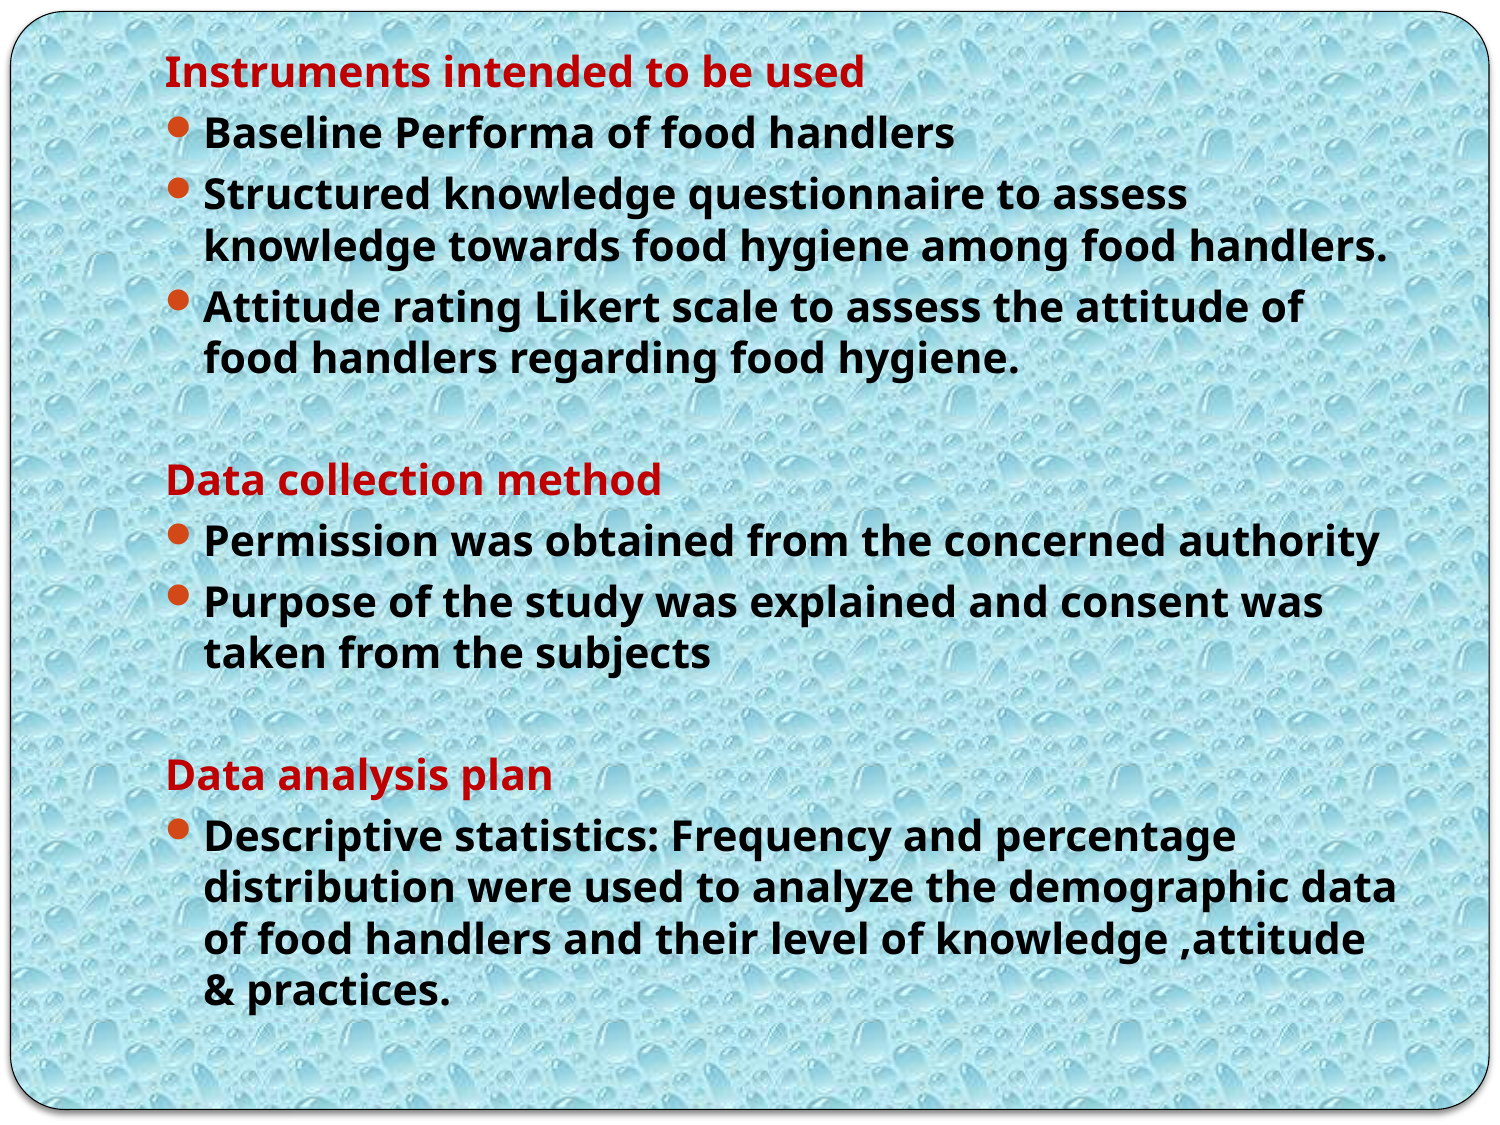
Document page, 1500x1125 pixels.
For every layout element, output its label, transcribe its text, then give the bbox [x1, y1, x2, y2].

list Instruments intended to be used Baseline Performa of food handlers Structured knowledge questionnaire to assess knowledge towards food hygiene among food handlers. Attitude rating Likert scale to assess the attitude of food handlers regarding food hygiene. Data collection method Permission was obtained from the concerned authority Purpose of the study was explained and consent was taken from the subjects Data analysis plan Descriptive statistics: Frequency and percentage distribution were used to analyze the demographic data of food handlers and their level of knowledge ,attitude & practices. [150, 37, 1425, 1075]
picture [12, 12, 1488, 1108]
